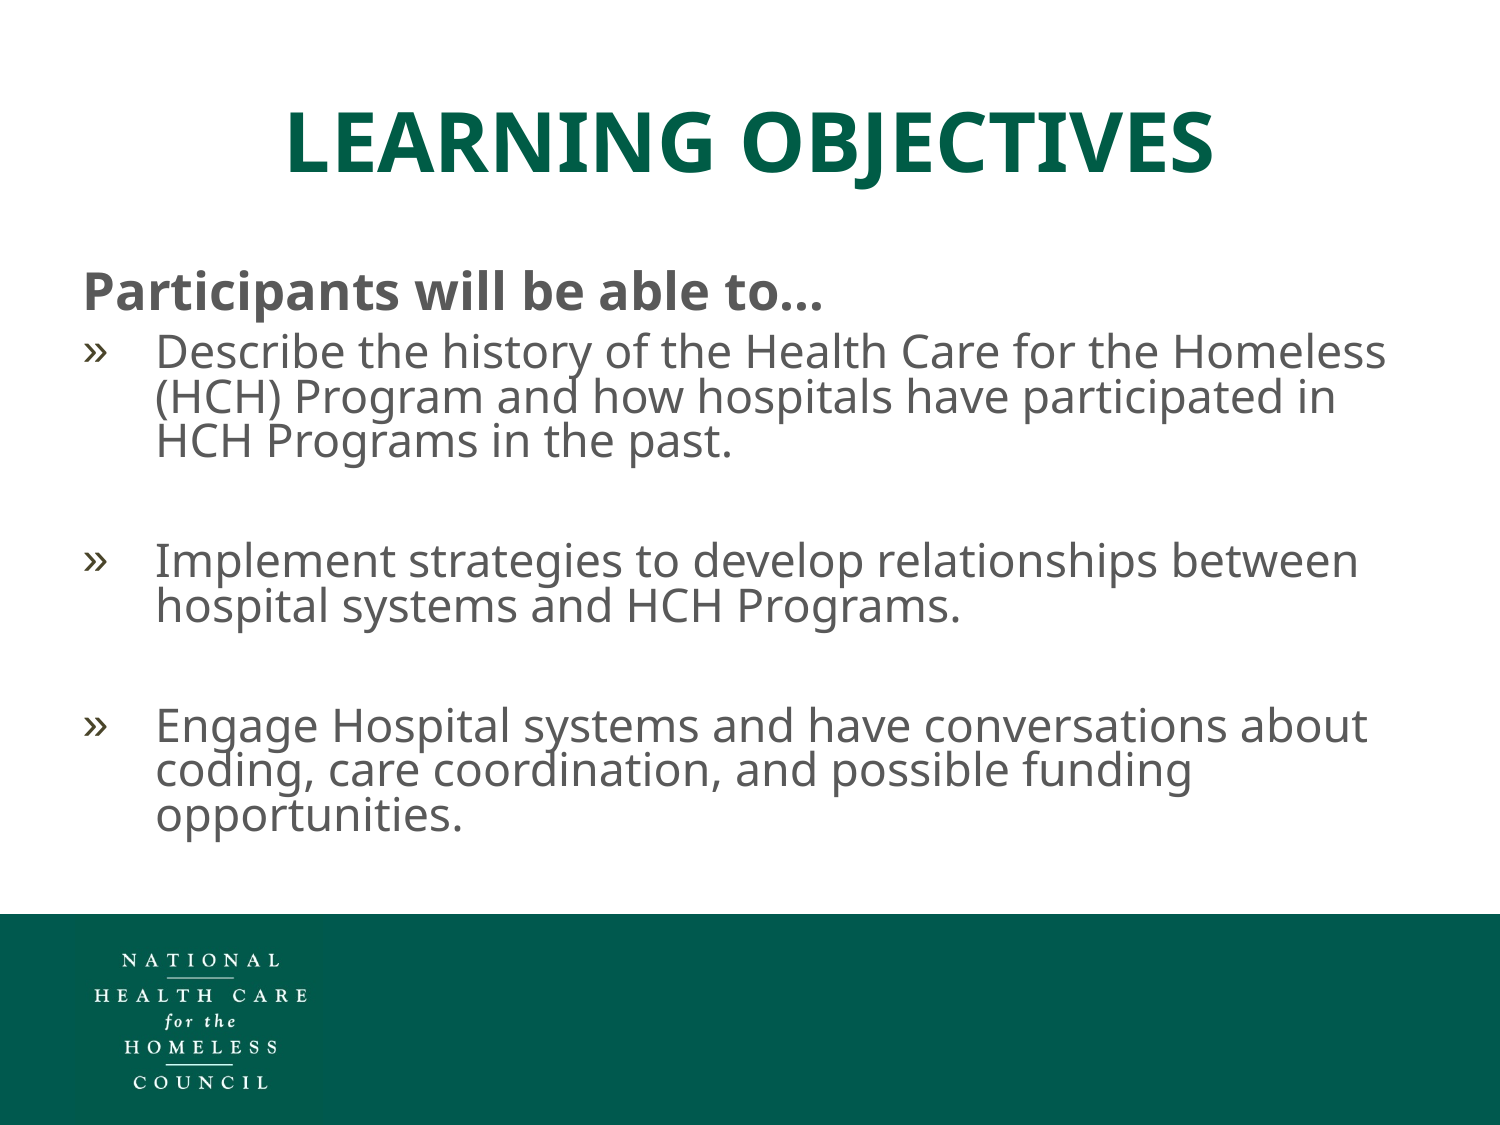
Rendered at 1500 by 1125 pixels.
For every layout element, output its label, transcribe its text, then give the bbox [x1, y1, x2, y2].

list Participants will be able to… Describe the history of the Health Care for the Homeless (HCH) Program and how hospitals have participated in HCH Programs in the past. Implement strategies to develop relationships between hospital systems and HCH Programs. Engage Hospital systems and have conversations about coding, care coordination, and possible funding opportunities. [74, 261, 1426, 888]
title LEARNING OBJECTIVES [74, 44, 1426, 234]
picture [0, 914, 1500, 1125]
